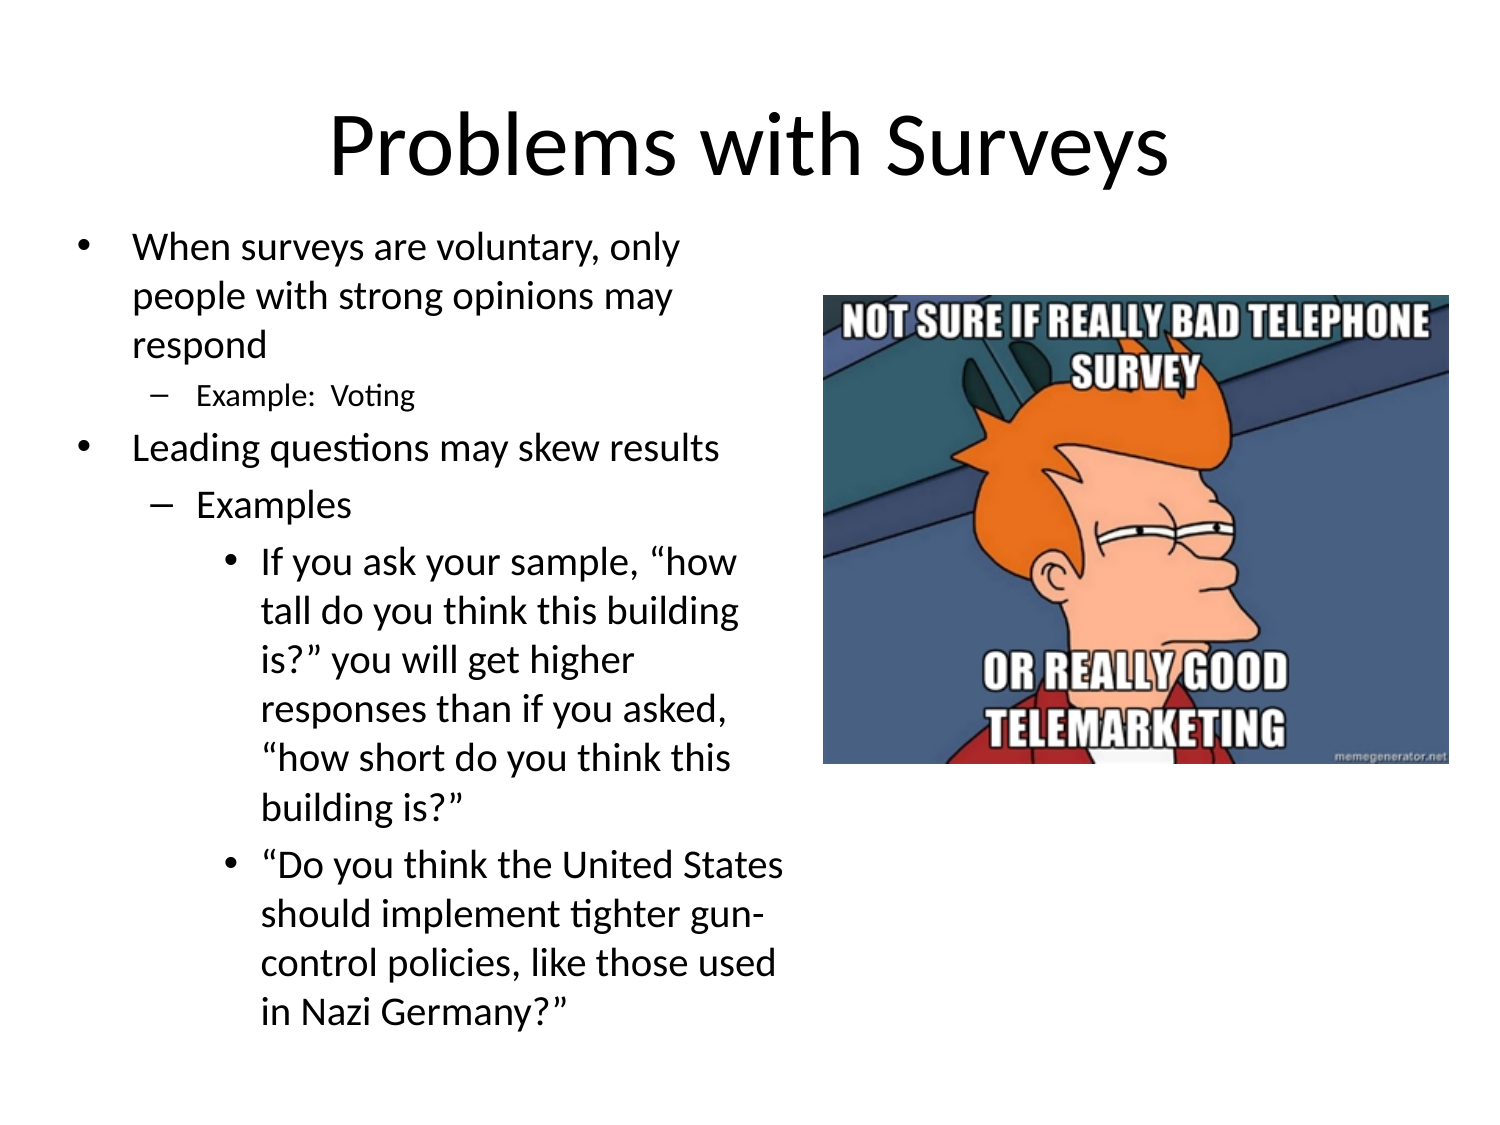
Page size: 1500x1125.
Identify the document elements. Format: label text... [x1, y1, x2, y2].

list When surveys are voluntary, only people with strong opinions may respond Example: Voting Leading questions may skew results Examples If you ask your sample, “how tall do you think this building is?” you will get higher responses than if you asked, “how short do you think this building is?” “Do you think the United States should implement tighter gun-control policies, like those used in Nazi Germany?” [61, 212, 800, 1075]
title Problems with Surveys [75, 45, 1425, 233]
picture [823, 294, 1450, 765]
